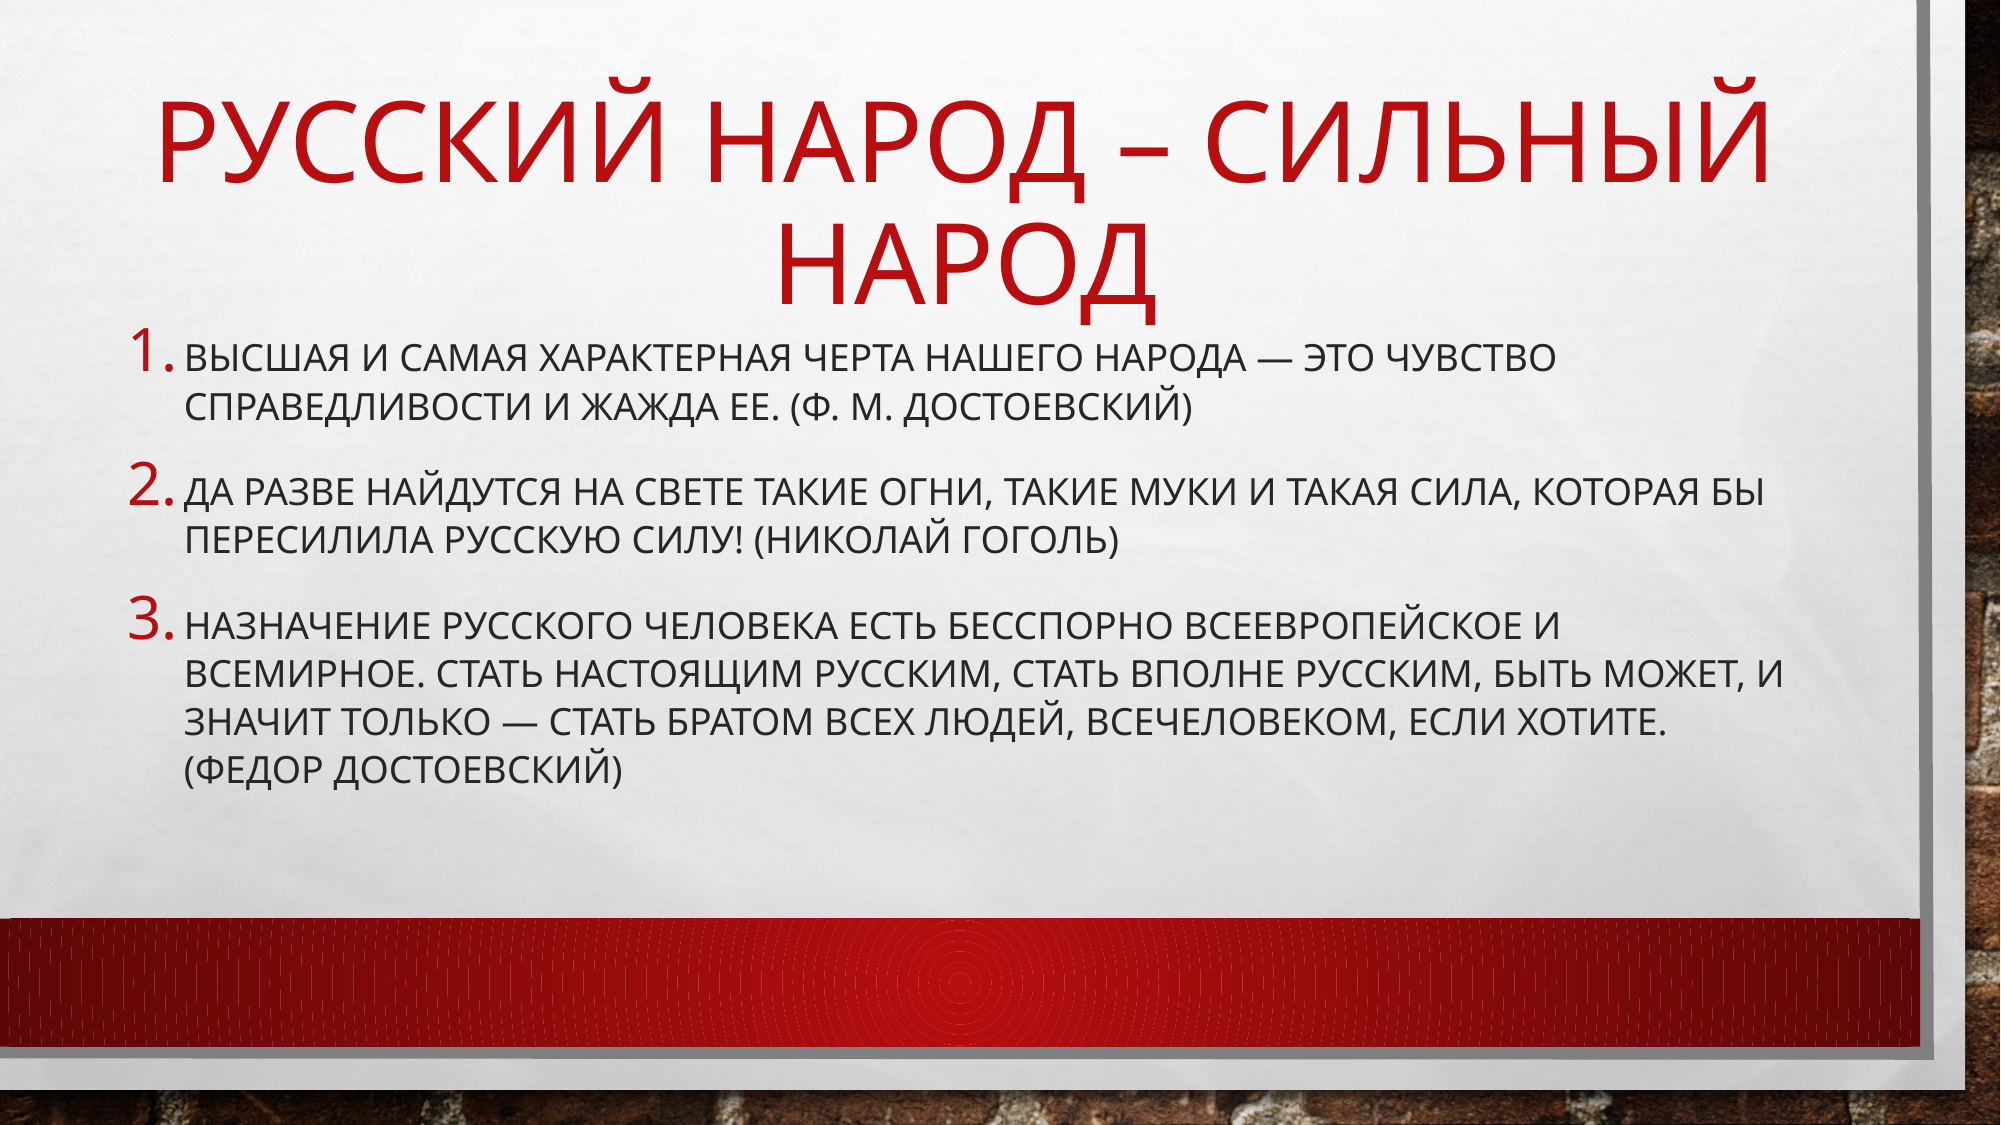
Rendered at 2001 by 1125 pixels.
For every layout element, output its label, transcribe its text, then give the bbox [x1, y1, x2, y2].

title Русский народ – сильный народ [112, 112, 1818, 302]
list Высшая и самая характерная черта нашего народа — это чувство справедливости и жажда ее. (Ф. М. Достоевский) Да разве найдутся на свете такие огни, такие муки и такая сила, которая бы пересилила русскую силу! (Николай Гоголь) Назначение русского человека есть бесспорно всеевропейское и всемирное. Стать настоящим русским, стать вполне русским, быть может, и значит только — стать братом всех людей, всечеловеком, если хотите. (Федор Достоевский) [112, 338, 1818, 882]
picture [0, 0, 2000, 1125]
